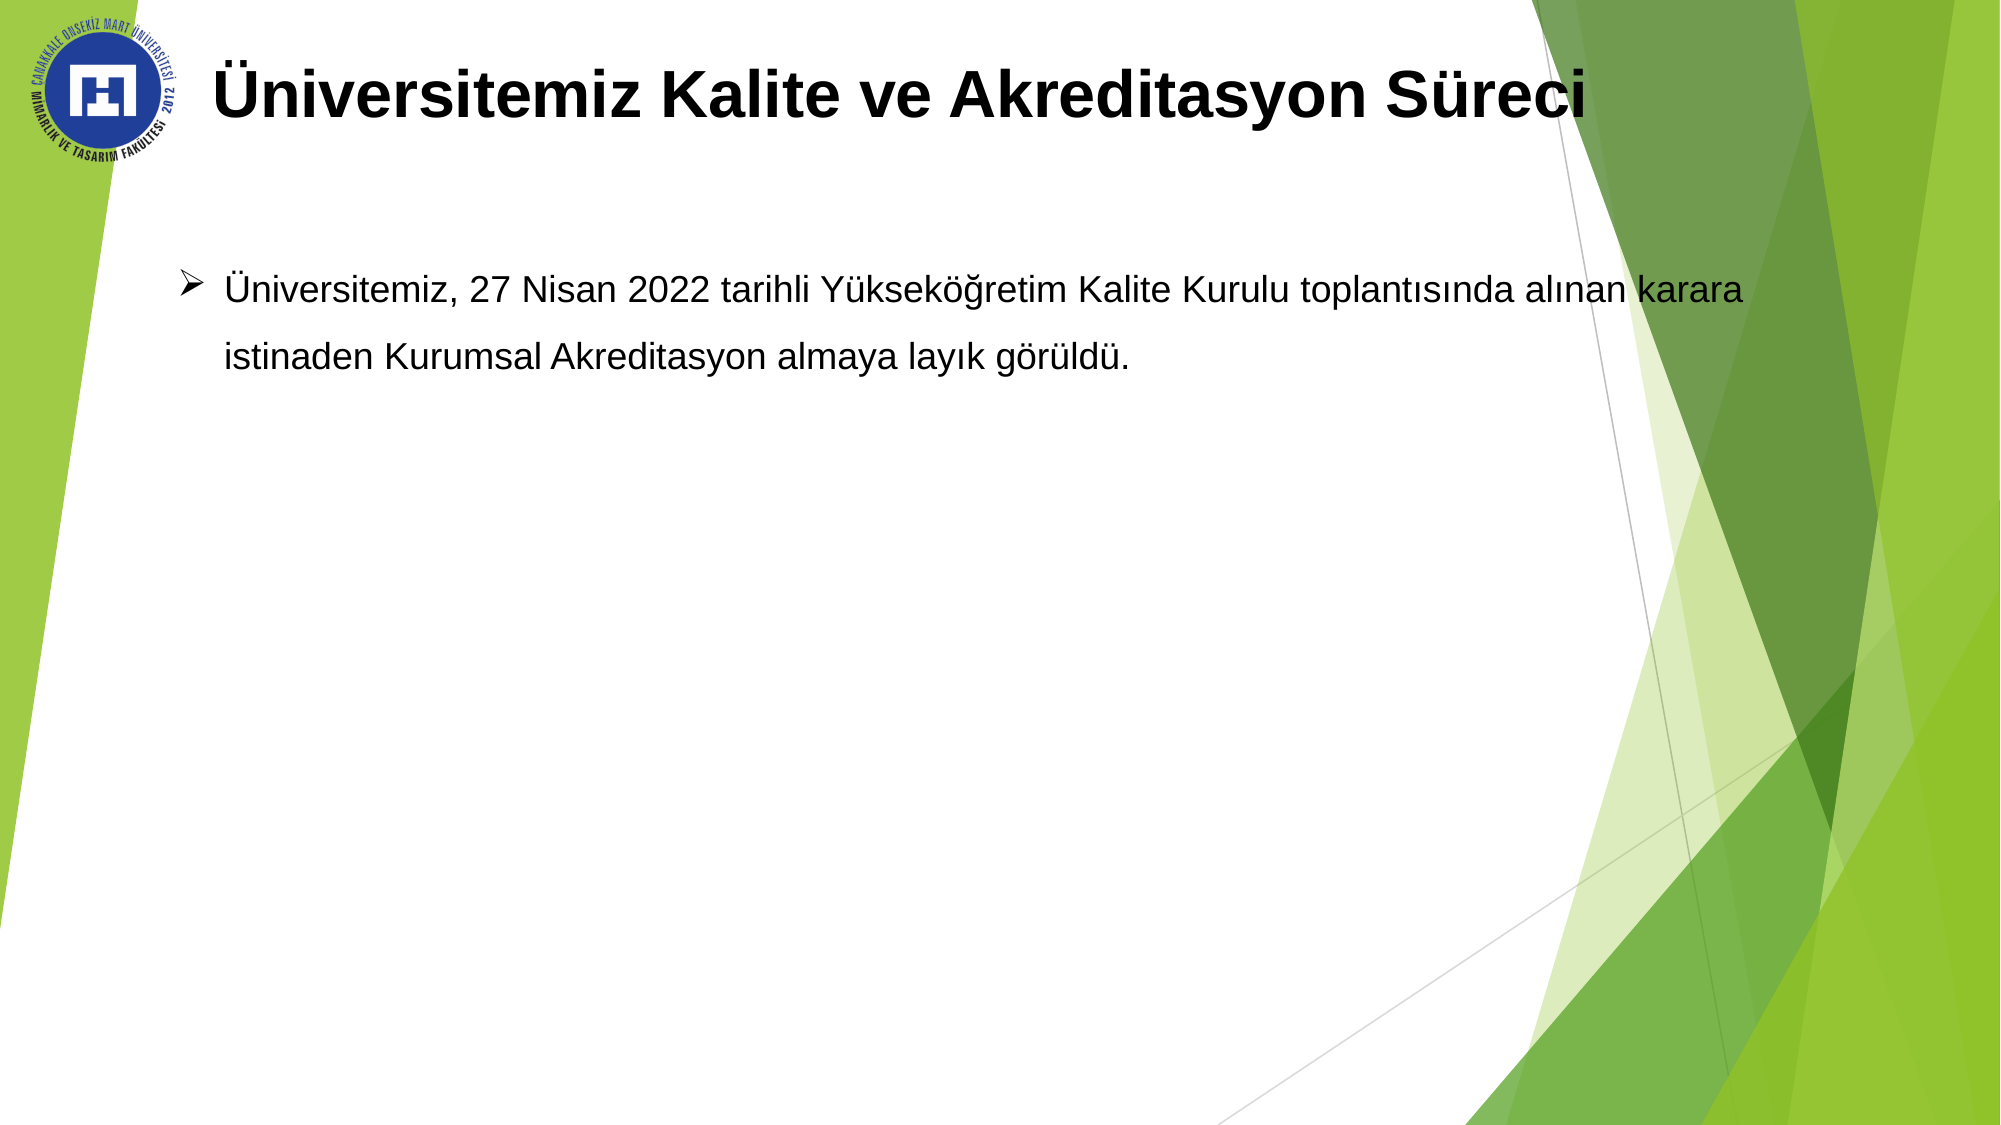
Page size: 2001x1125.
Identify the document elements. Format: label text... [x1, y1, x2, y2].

title Üniversitemiz Kalite ve Akreditasyon Süreci [209, 49, 1613, 234]
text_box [0, 0, 182, 930]
text_box Üniversitemiz, 27 Nisan 2022 tarihli Yükseköğretim Kalite Kurulu toplantısında alınan karara istinaden Kurumsal Akreditasyon almaya layık görüldü. [186, 234, 1766, 385]
